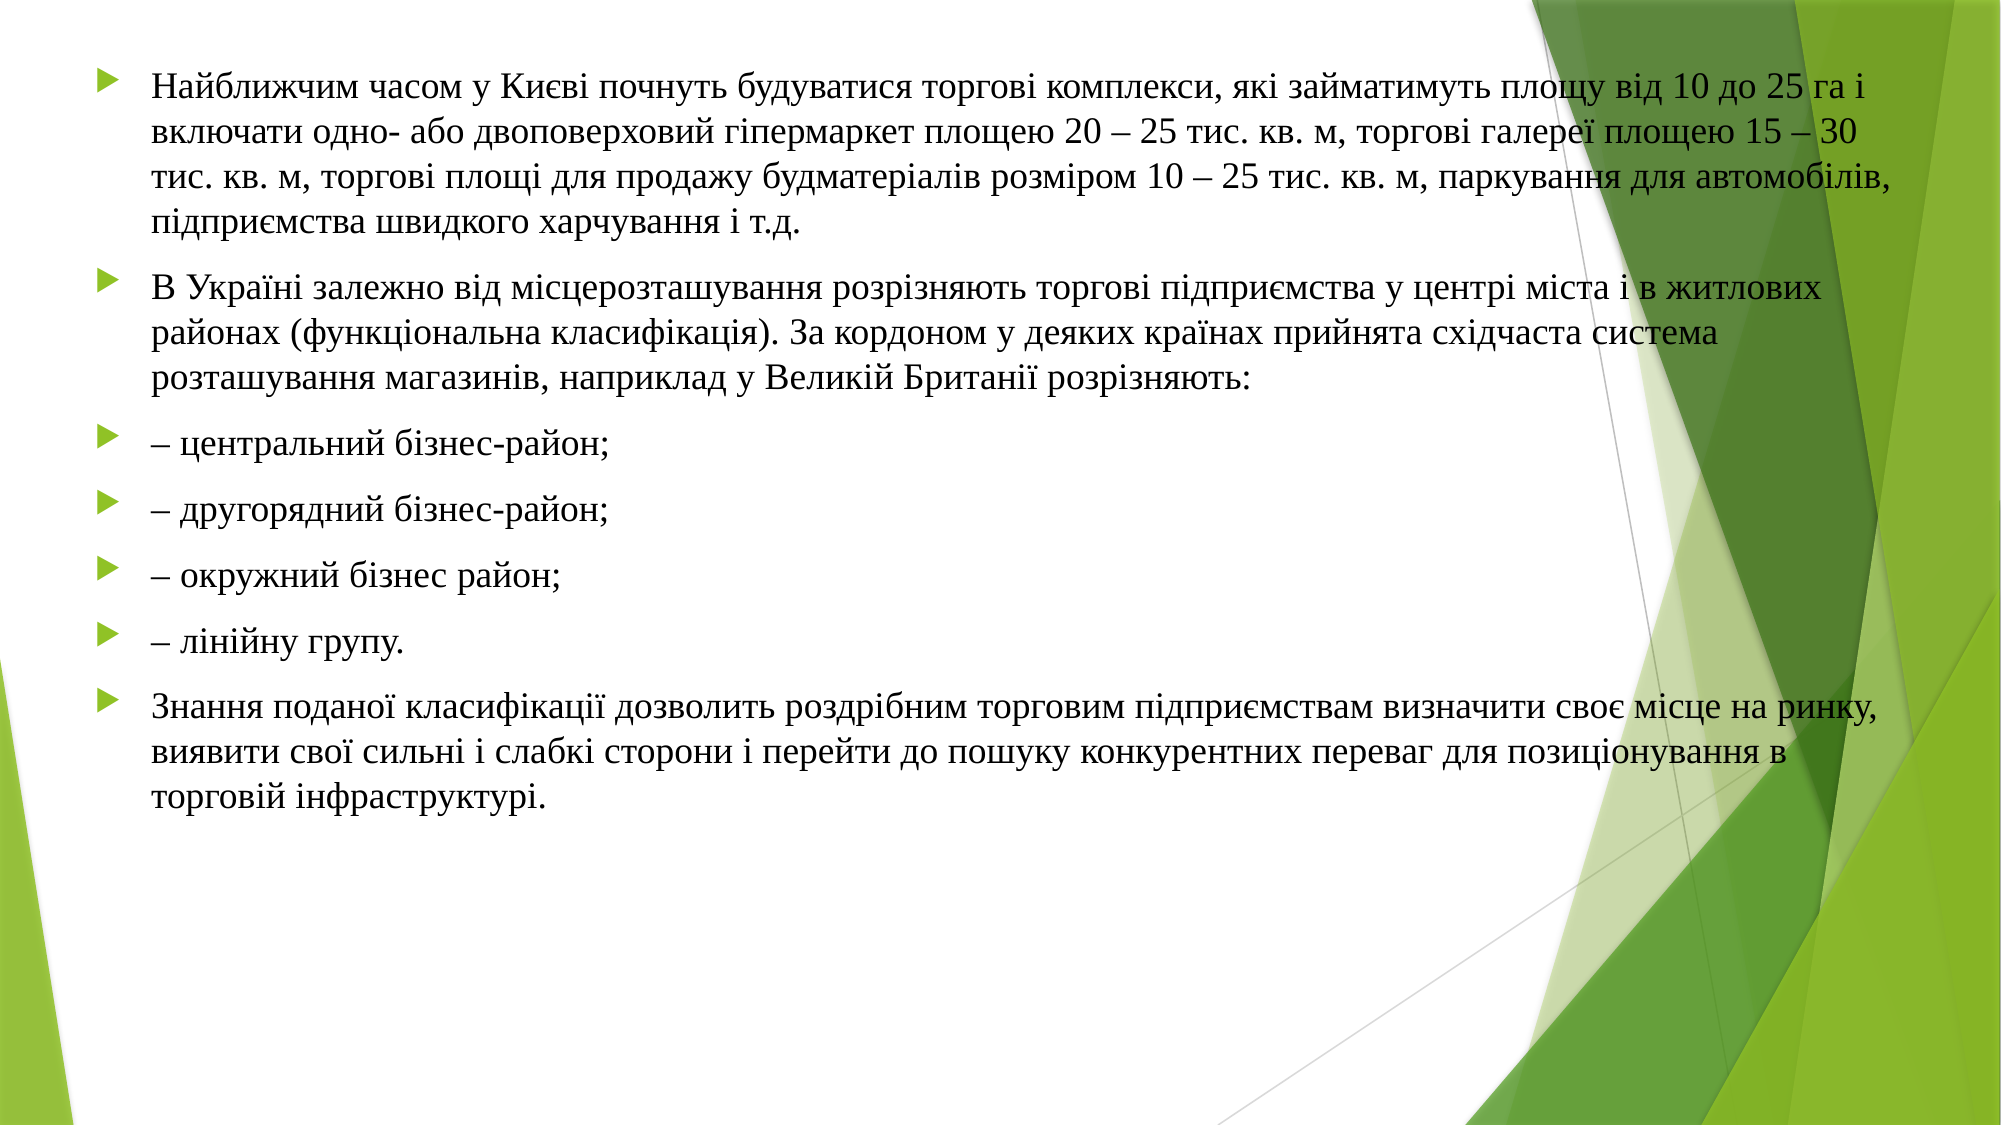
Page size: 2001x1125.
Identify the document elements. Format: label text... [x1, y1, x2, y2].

list Найближчим часом у Києві почнуть будуватися торгові комплекси, які займатимуть площу від 10 до 25 га і включати одно- або двоповерховий гіпермаркет площею 20 – 25 тис. кв. м, торгові галереї площею 15 – 30 тис. кв. м, торгові площі для продажу будматеріалів розміром 10 – 25 тис. кв. м, паркування для автомобілів, підприємства швидкого харчування і т.д. В Україні залежно від місцерозташування розрізняють торгові підприємства у центрі міста і в житлових районах (функціональна класифікація). За кордоном у деяких країнах прийнята східчаста система розташування магазинів, наприклад у Великій Британії розрізняють: – центральний бізнес-район; – другорядний бізнес-район; – окружний бізнес район; – лінійну групу. Знання поданої класифікації дозволить роздрібним торговим підприємствам визначити своє місце на ринку, виявити свої сильні і слабкі сторони і перейти до пошуку конкурентних переваг для позиціонування в торговій інфраструктурі. [79, 53, 1936, 1093]
